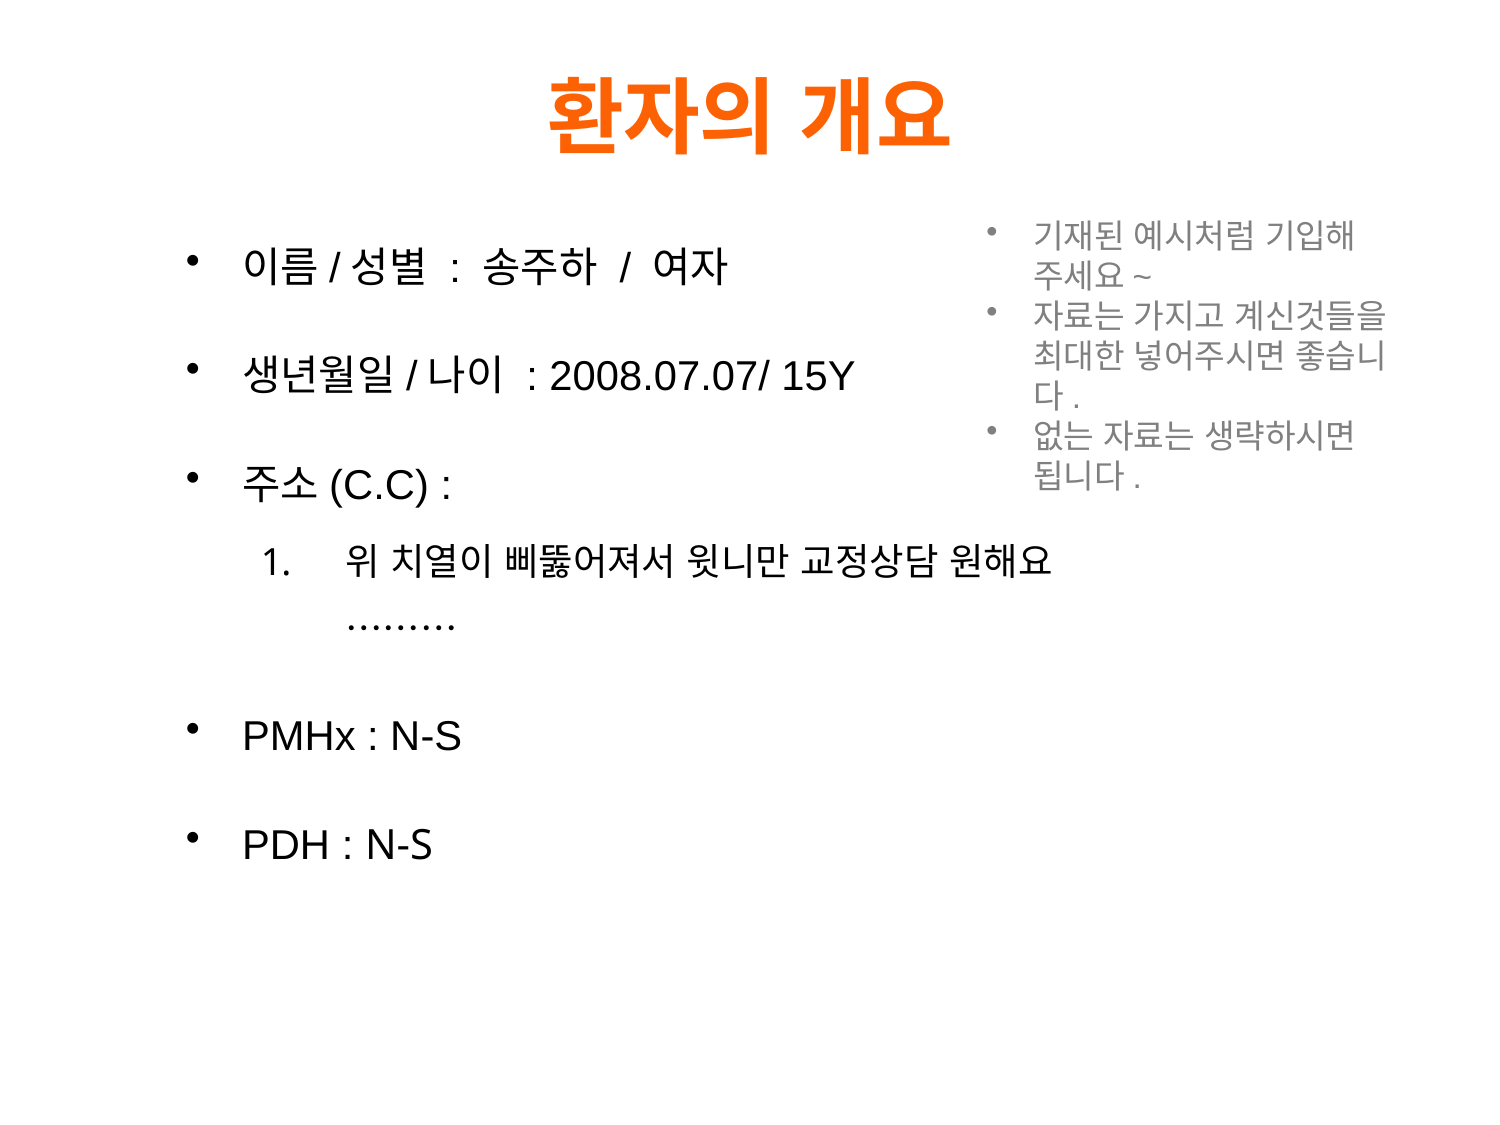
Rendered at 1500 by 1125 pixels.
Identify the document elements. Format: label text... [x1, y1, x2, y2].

text_box 기재된 예시처럼 기입해 주세요~ 자료는 가지고 계신것들을 최대한 넣어주시면 좋습니다. 없는 자료는 생략하시면 됩니다. [971, 207, 1440, 503]
text_box 이름/성별 : 송주하 / 여자 생년월일/나이 : 2008.07.07/ 15Y 주소(C.C) : 위 치열이 삐뚫어져서 윗니만 교정상담 원해요 ……… PMHx : N-S PDH : N-S [171, 207, 1396, 1013]
text_box 환자의 개요 [74, 20, 1425, 208]
